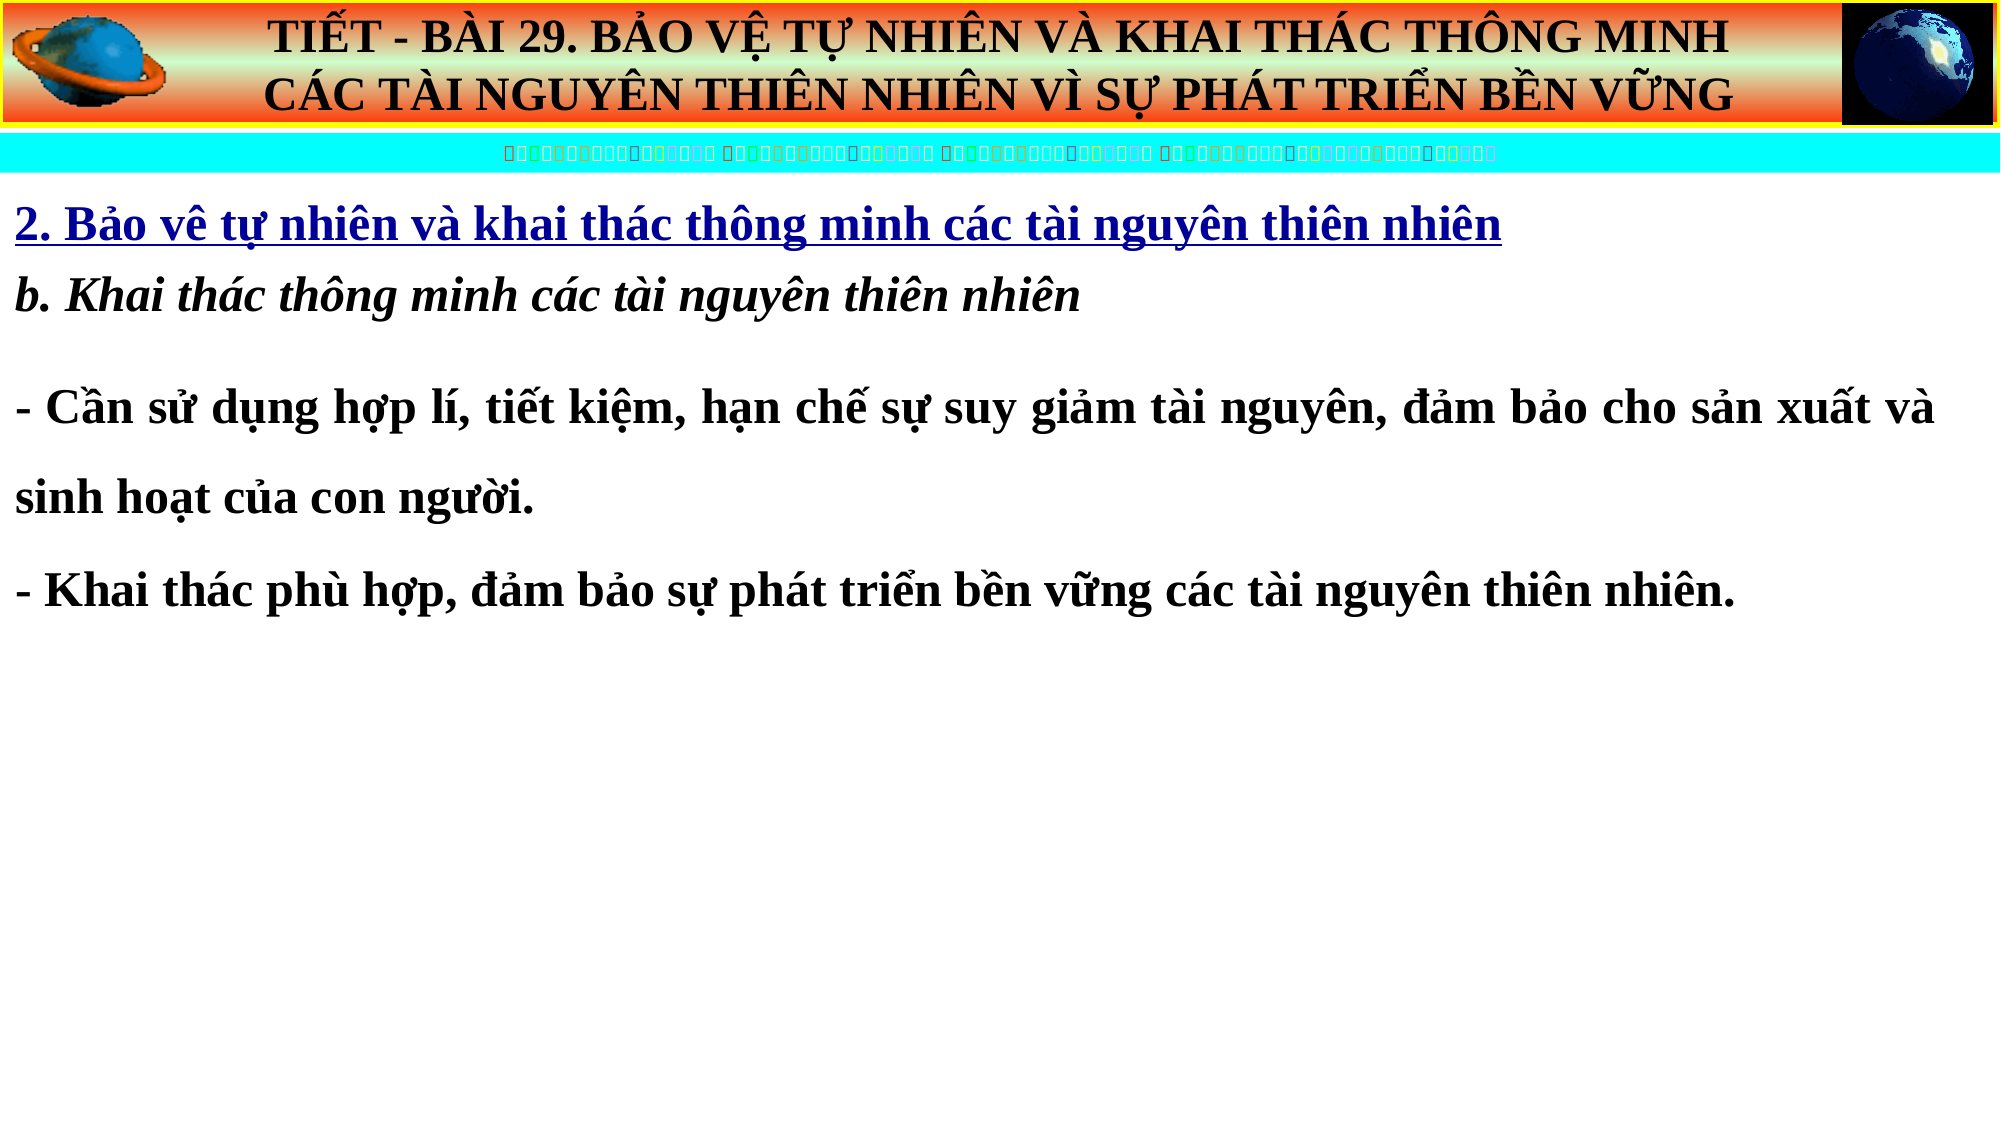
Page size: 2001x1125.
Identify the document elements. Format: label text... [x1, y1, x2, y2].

text_box b. Khai thác thông minh các tài nguyên thiên nhiên [0, 253, 1429, 329]
text_box 2. Bảo vê tự nhiên và khai thác thông minh các tài nguyên thiên nhiên [0, 183, 1724, 258]
picture [0, 0, 180, 136]
text_box - Cần sử dụng hợp lí, tiết kiệm, hạn chế sự suy giảm tài nguyên, đảm bảo cho sản xuất và sinh hoạt của con người. [0, 335, 1953, 518]
text_box TIẾT - BÀI 29. BẢO VỆ TỰ NHIÊN VÀ KHAI THÁC THÔNG MINH CÁC TÀI NGUYÊN THIÊN NHIÊN VÌ SỰ PHÁT TRIỂN BỀN VỮNG [180, 0, 2000, 125]
picture [1842, 3, 1993, 125]
text_box - Khai thác phù hợp, đảm bảo sự phát triển bền vững các tài nguyên thiên nhiên. [0, 518, 1953, 624]
text_box     [0, 133, 2000, 173]
